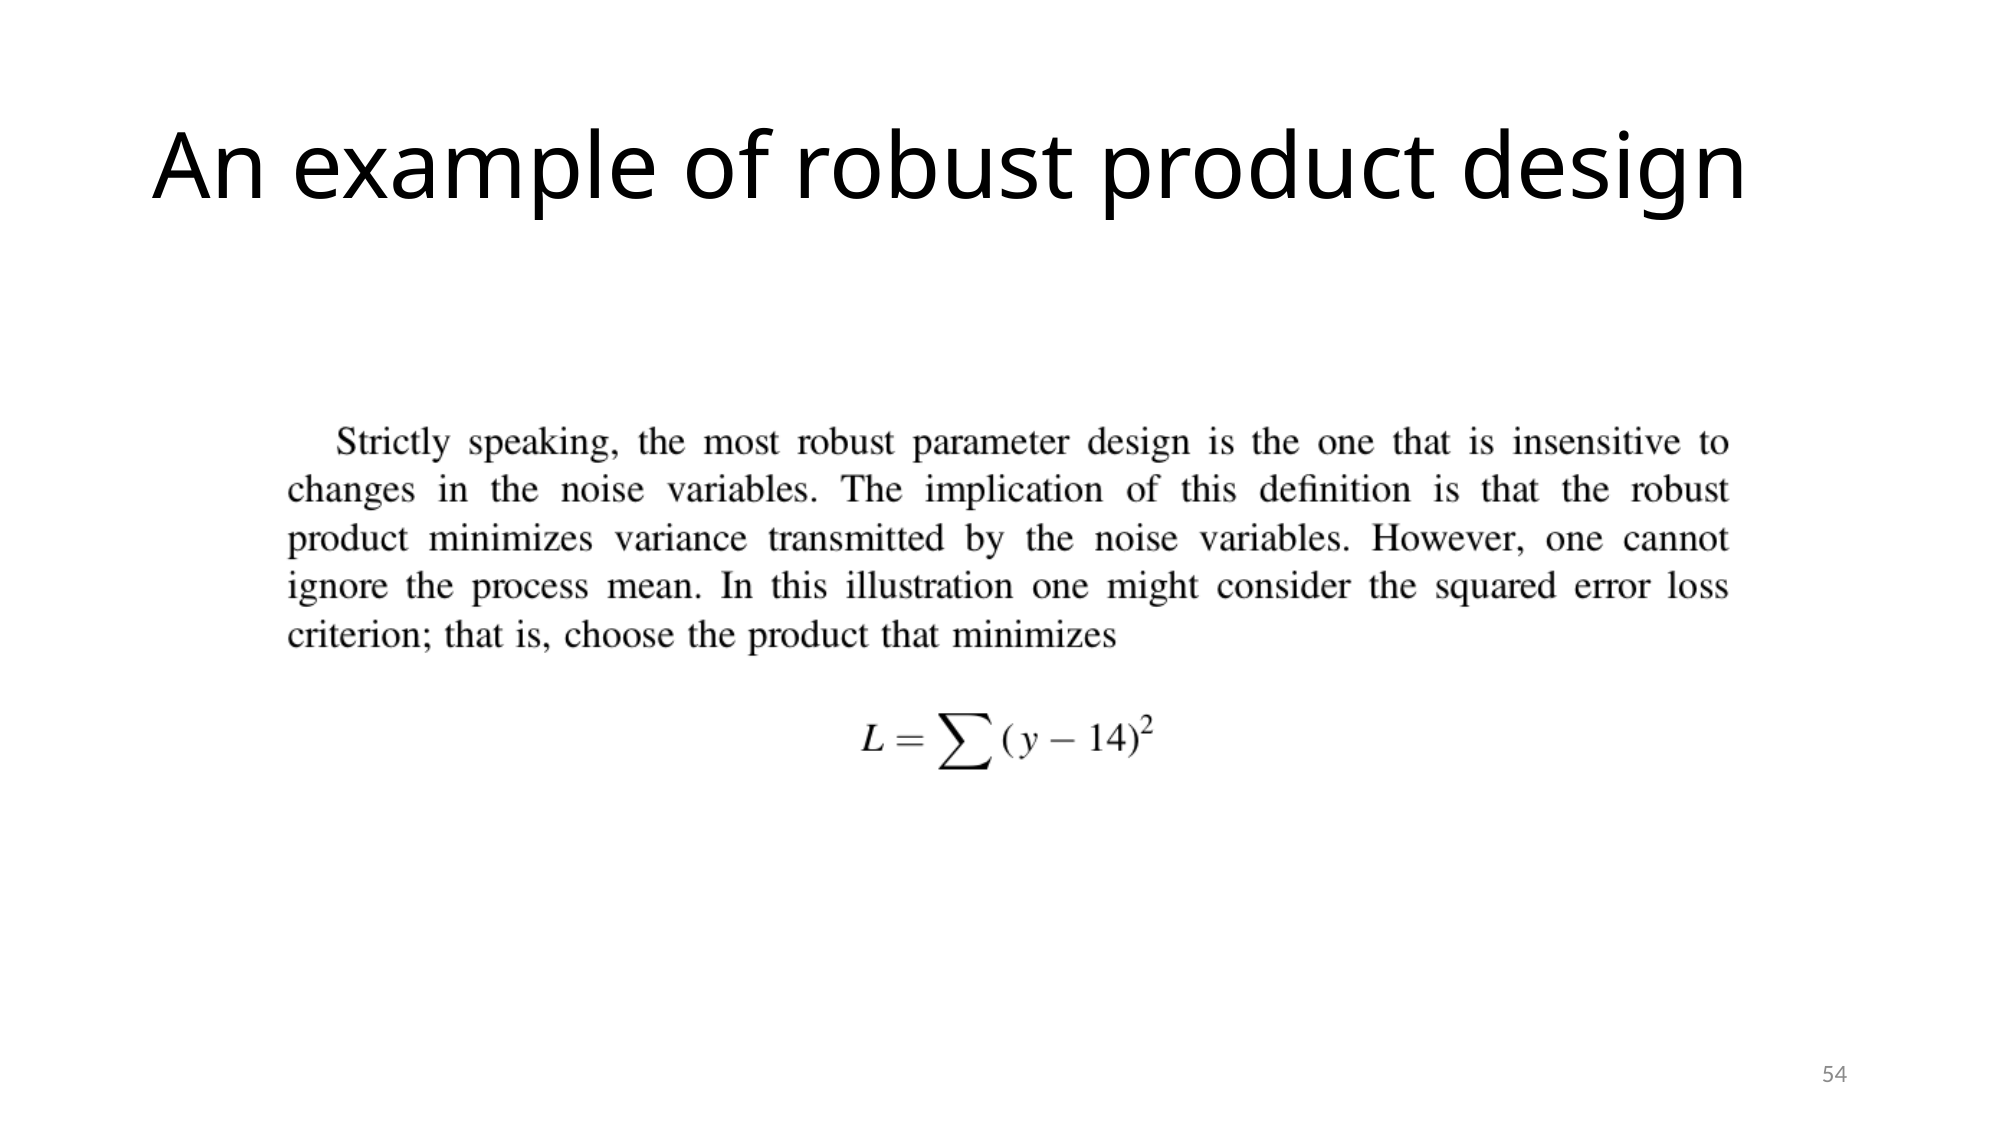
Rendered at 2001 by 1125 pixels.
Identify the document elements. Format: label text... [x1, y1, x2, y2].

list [274, 411, 1750, 774]
slide_number 54 [1412, 1042, 1863, 1103]
title An example of robust product design [137, 59, 1863, 278]
